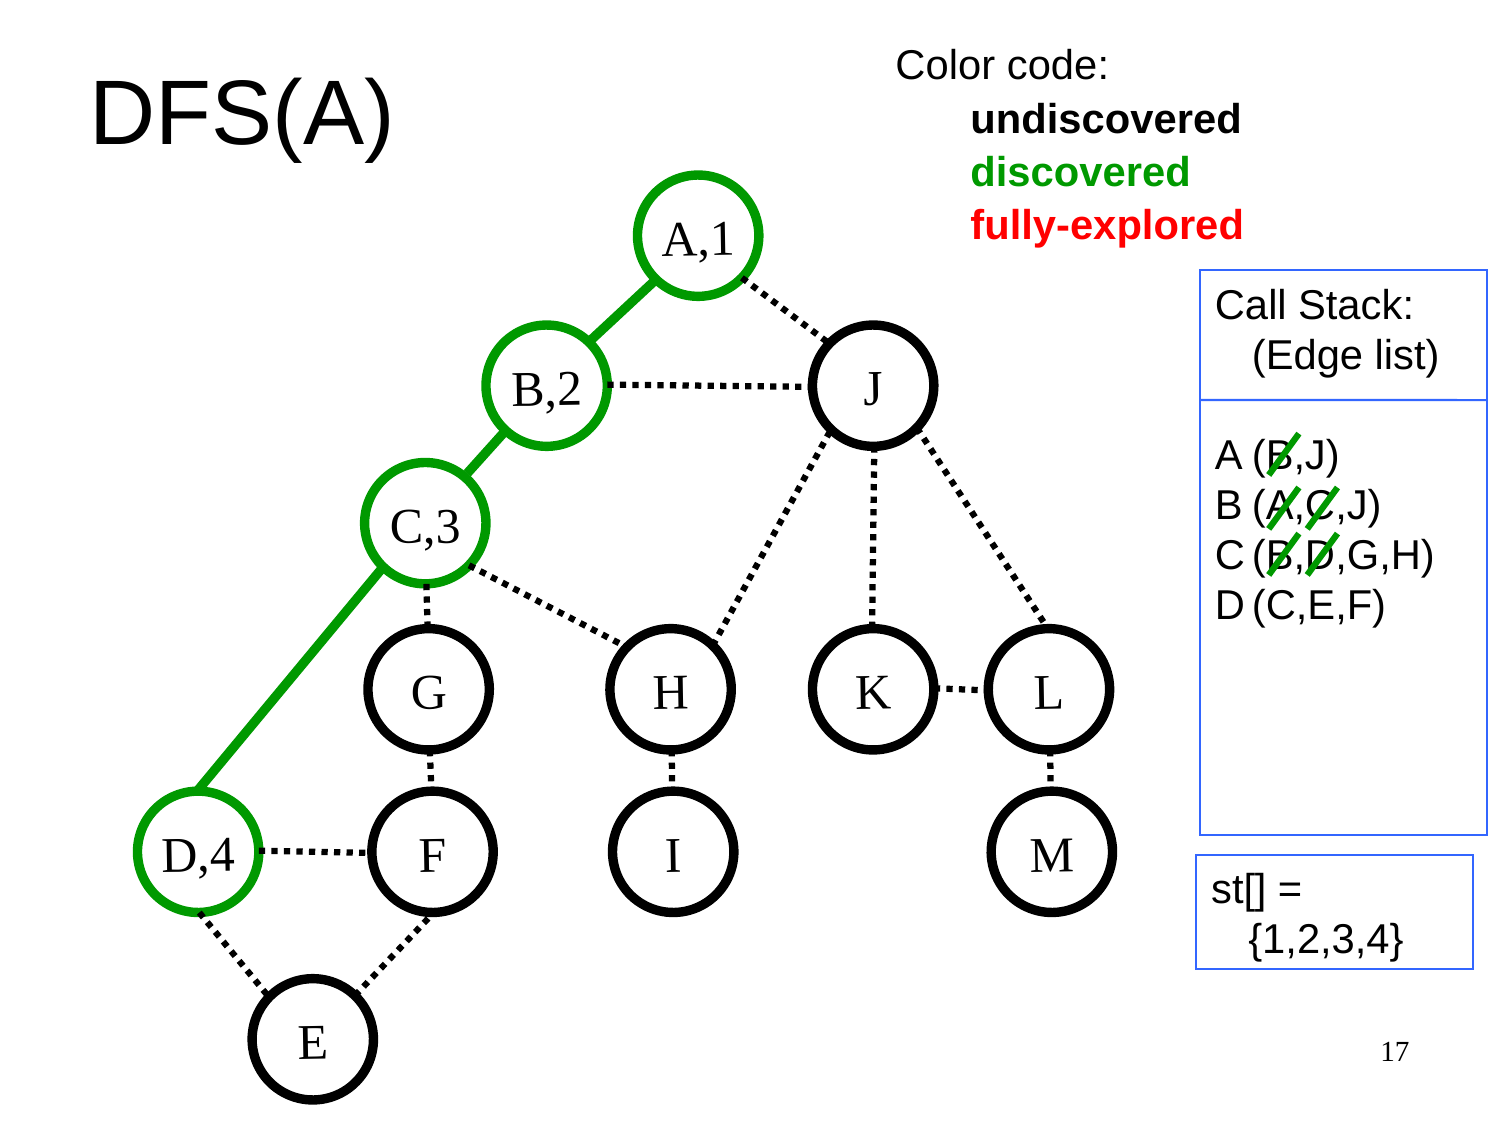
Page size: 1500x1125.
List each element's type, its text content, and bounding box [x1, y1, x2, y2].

text_box G [387, 628, 490, 750]
slide_number 17 [1074, 1024, 1425, 1103]
text_box st[] = {1,2,3,4} [1196, 854, 1473, 970]
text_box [262, 850, 368, 854]
text_box Call Stack: (Edge list) A (B,J) B (A,C,J) C (B,D,G,H) D (C,E,F) [1199, 270, 1488, 836]
text_box Color code: undiscovered discovered fully-explored [880, 36, 1500, 257]
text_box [712, 433, 832, 642]
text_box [916, 431, 1048, 625]
text_box I [612, 791, 734, 913]
text_box B,2 [485, 325, 608, 447]
title DFS(A) [75, 45, 880, 233]
text_box H [609, 628, 732, 750]
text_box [196, 570, 384, 787]
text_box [466, 431, 505, 474]
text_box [468, 569, 628, 643]
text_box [871, 450, 875, 625]
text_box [588, 283, 657, 338]
text_box M [991, 791, 1113, 913]
text_box F [371, 791, 494, 913]
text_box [741, 281, 830, 340]
text_box K [812, 628, 934, 750]
text_box A,1 [637, 175, 759, 297]
text_box D,4 [137, 791, 259, 913]
text_box L [988, 628, 1110, 750]
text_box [198, 916, 270, 993]
text_box E [252, 978, 374, 1100]
text_box C,3 [364, 462, 486, 584]
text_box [937, 687, 985, 691]
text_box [354, 916, 434, 992]
text_box J [812, 325, 934, 447]
